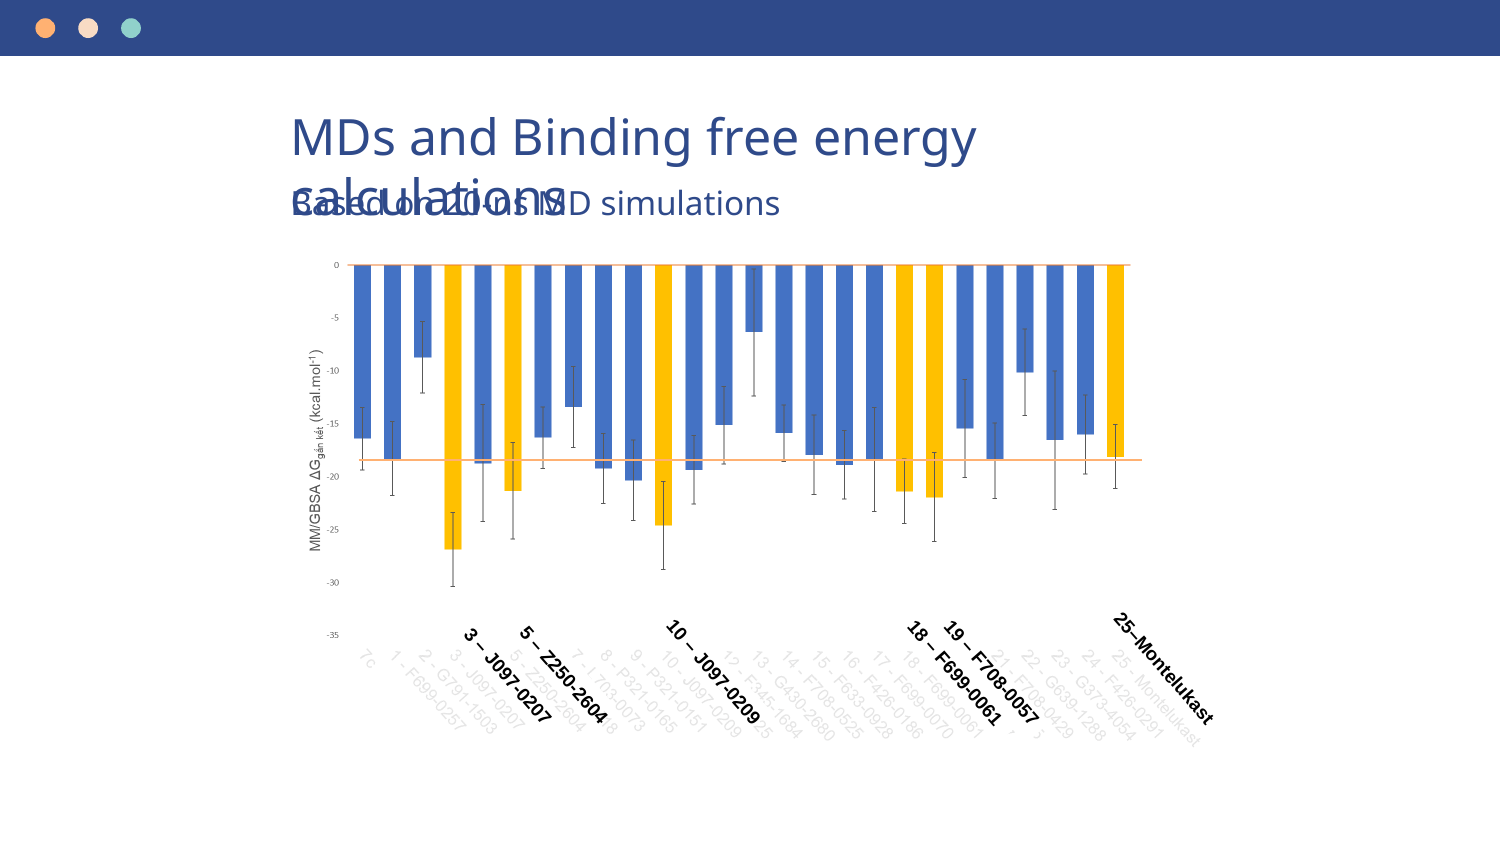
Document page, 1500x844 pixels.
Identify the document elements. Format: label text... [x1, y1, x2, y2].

text_box Based on 20-ns MD simulations [275, 166, 1261, 244]
title MDs and Binding free energy calculations [275, 90, 1261, 166]
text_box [292, 252, 1208, 757]
